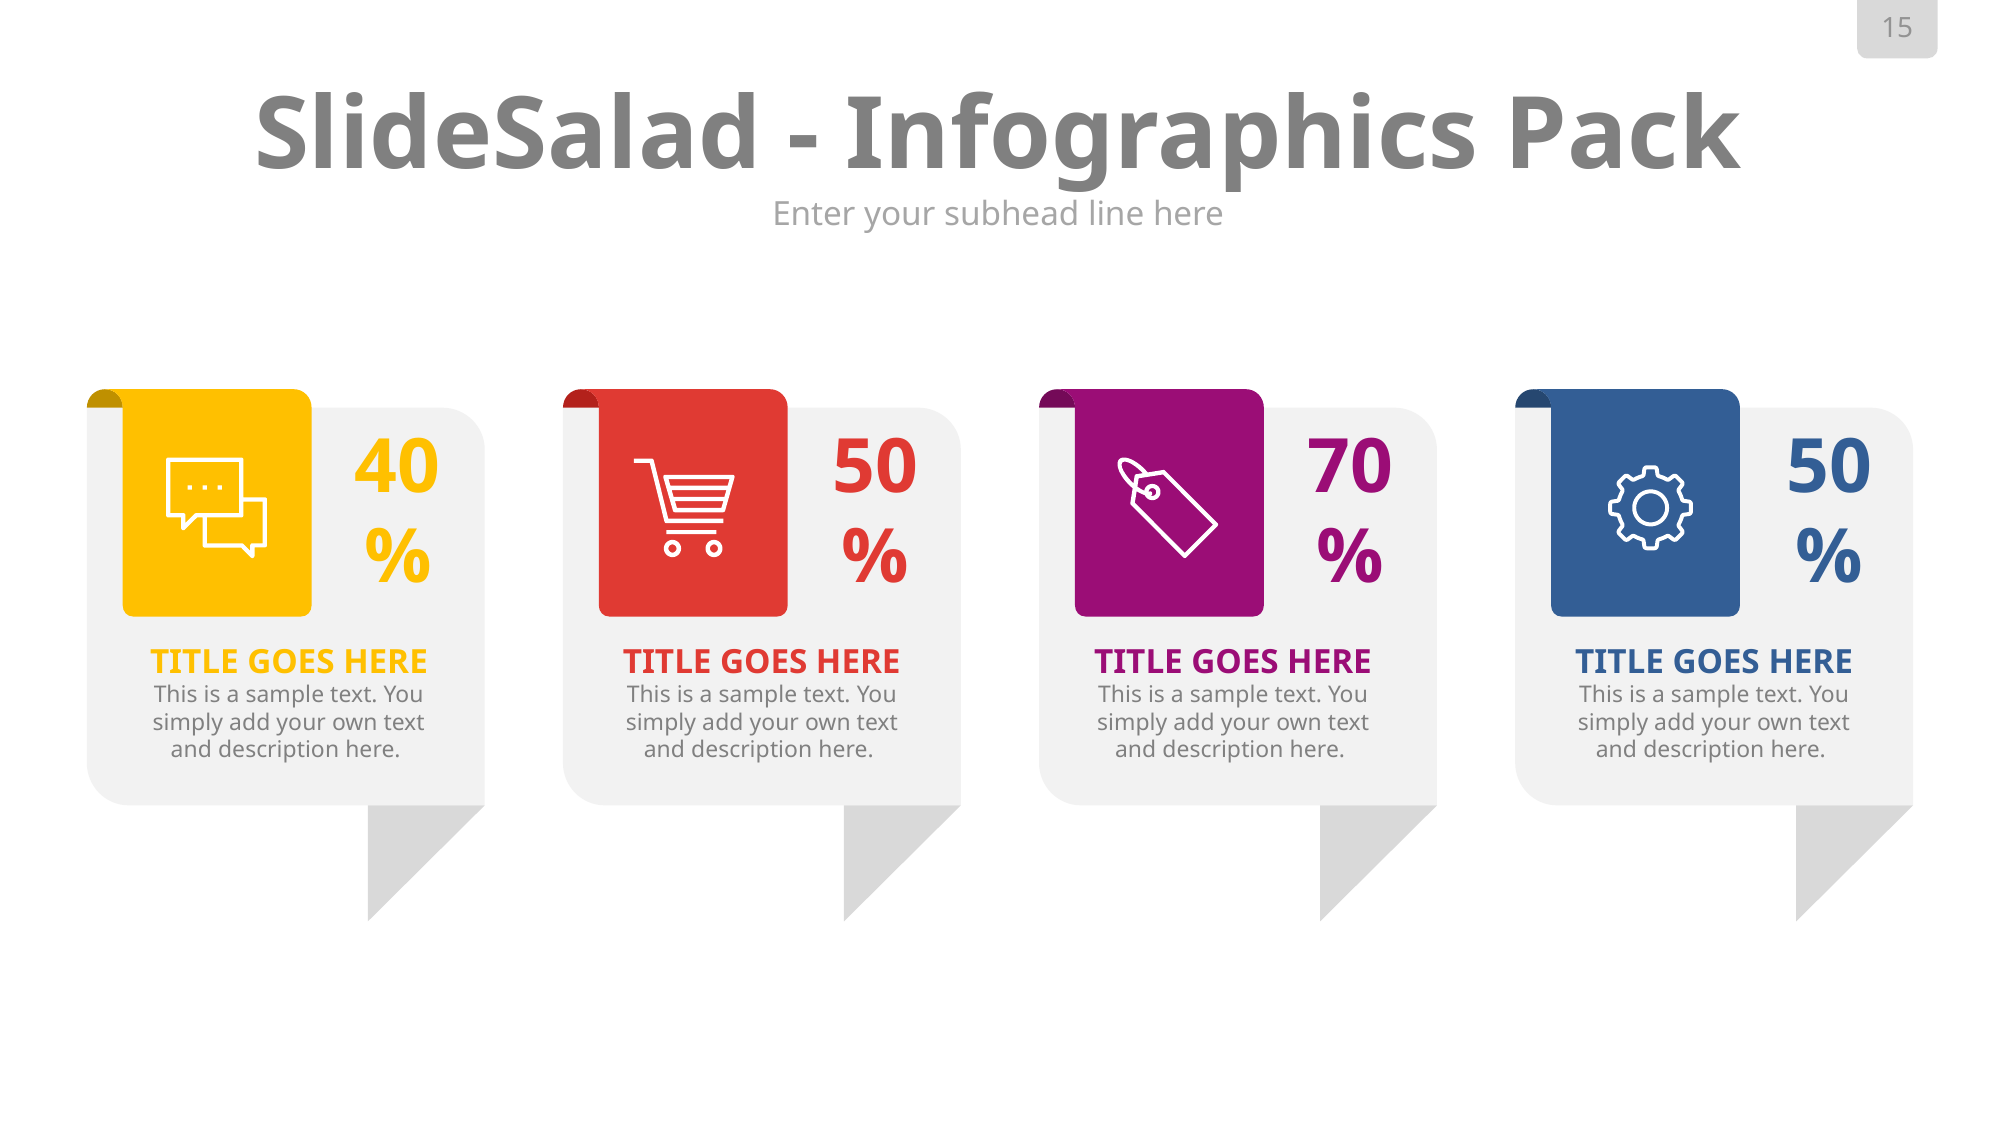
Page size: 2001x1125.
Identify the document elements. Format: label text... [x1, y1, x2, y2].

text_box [562, 407, 962, 922]
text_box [1038, 388, 1264, 617]
list Enter your subhead line here [83, 193, 1914, 232]
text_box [165, 457, 268, 559]
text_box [1514, 407, 1914, 922]
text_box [86, 407, 485, 922]
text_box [1514, 388, 1741, 617]
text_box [562, 388, 788, 617]
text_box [1607, 465, 1694, 551]
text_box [86, 388, 312, 617]
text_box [1038, 407, 1438, 922]
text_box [633, 458, 735, 558]
title SlideSalad - Infographics Pack [83, 74, 1914, 183]
